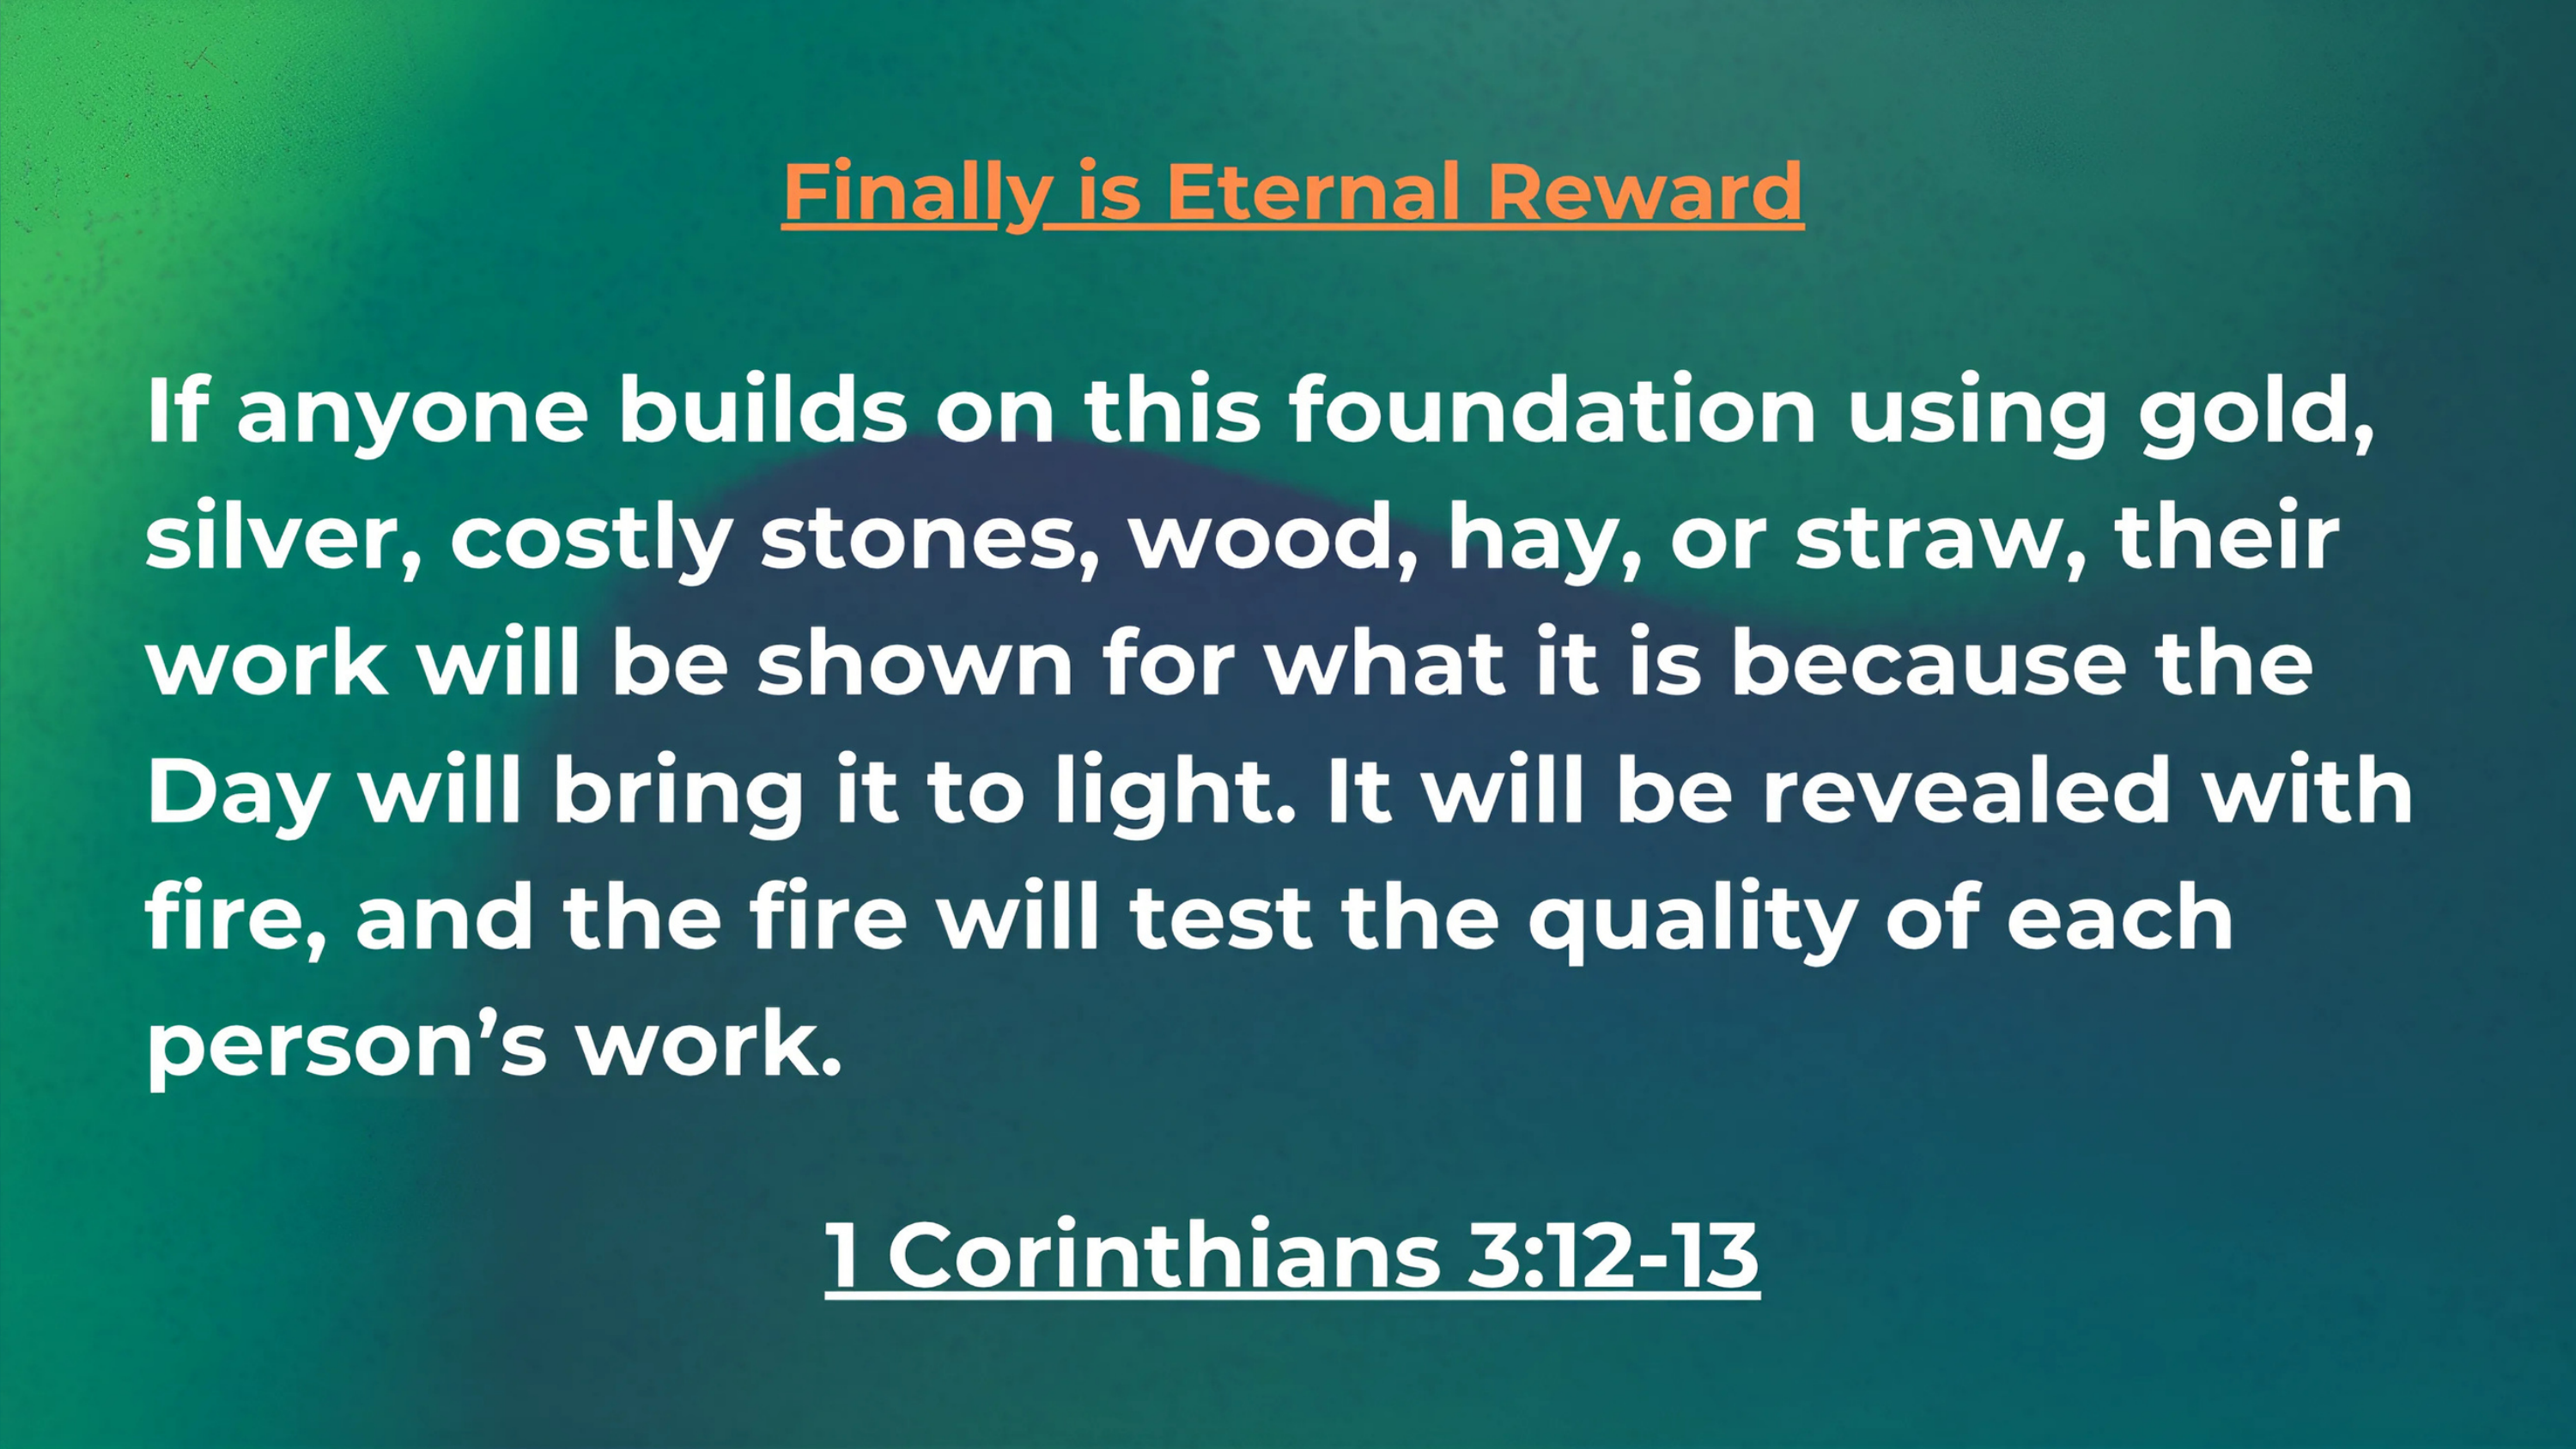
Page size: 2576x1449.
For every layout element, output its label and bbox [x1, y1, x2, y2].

text_box [0, 0, 2576, 1449]
